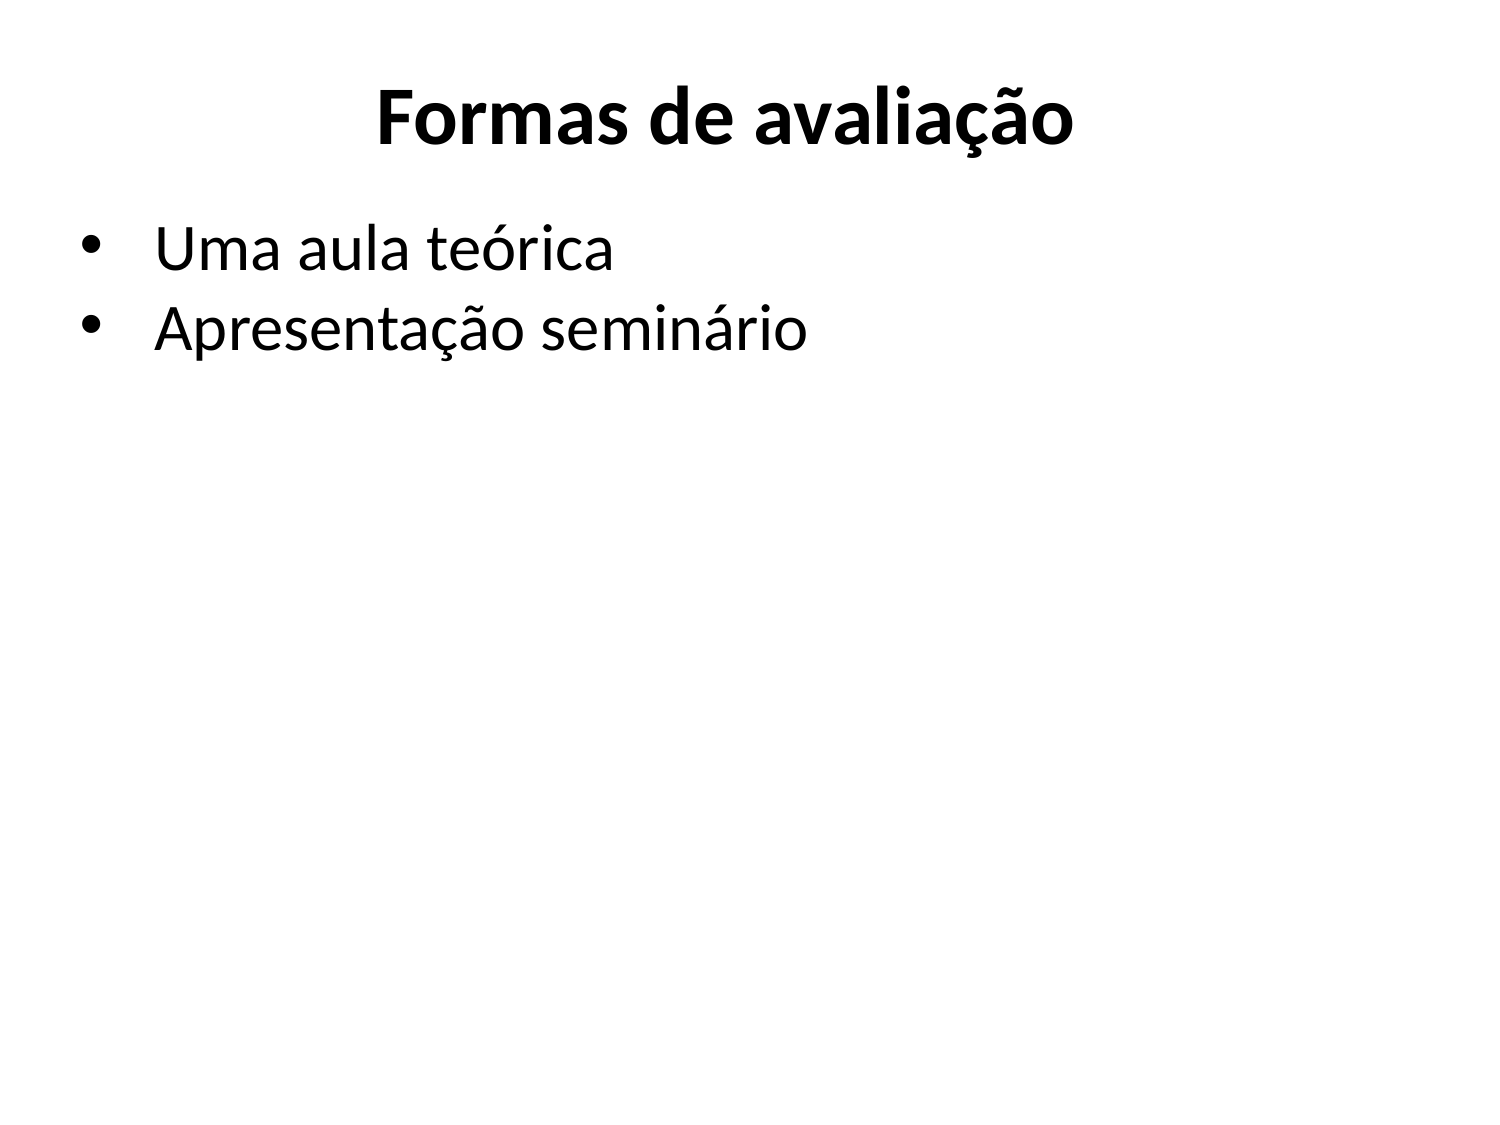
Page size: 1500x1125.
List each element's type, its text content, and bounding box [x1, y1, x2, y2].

title Formas de avaliação [88, 0, 1364, 196]
text_box Uma aula teórica Apresentação seminário [64, 196, 1436, 371]
